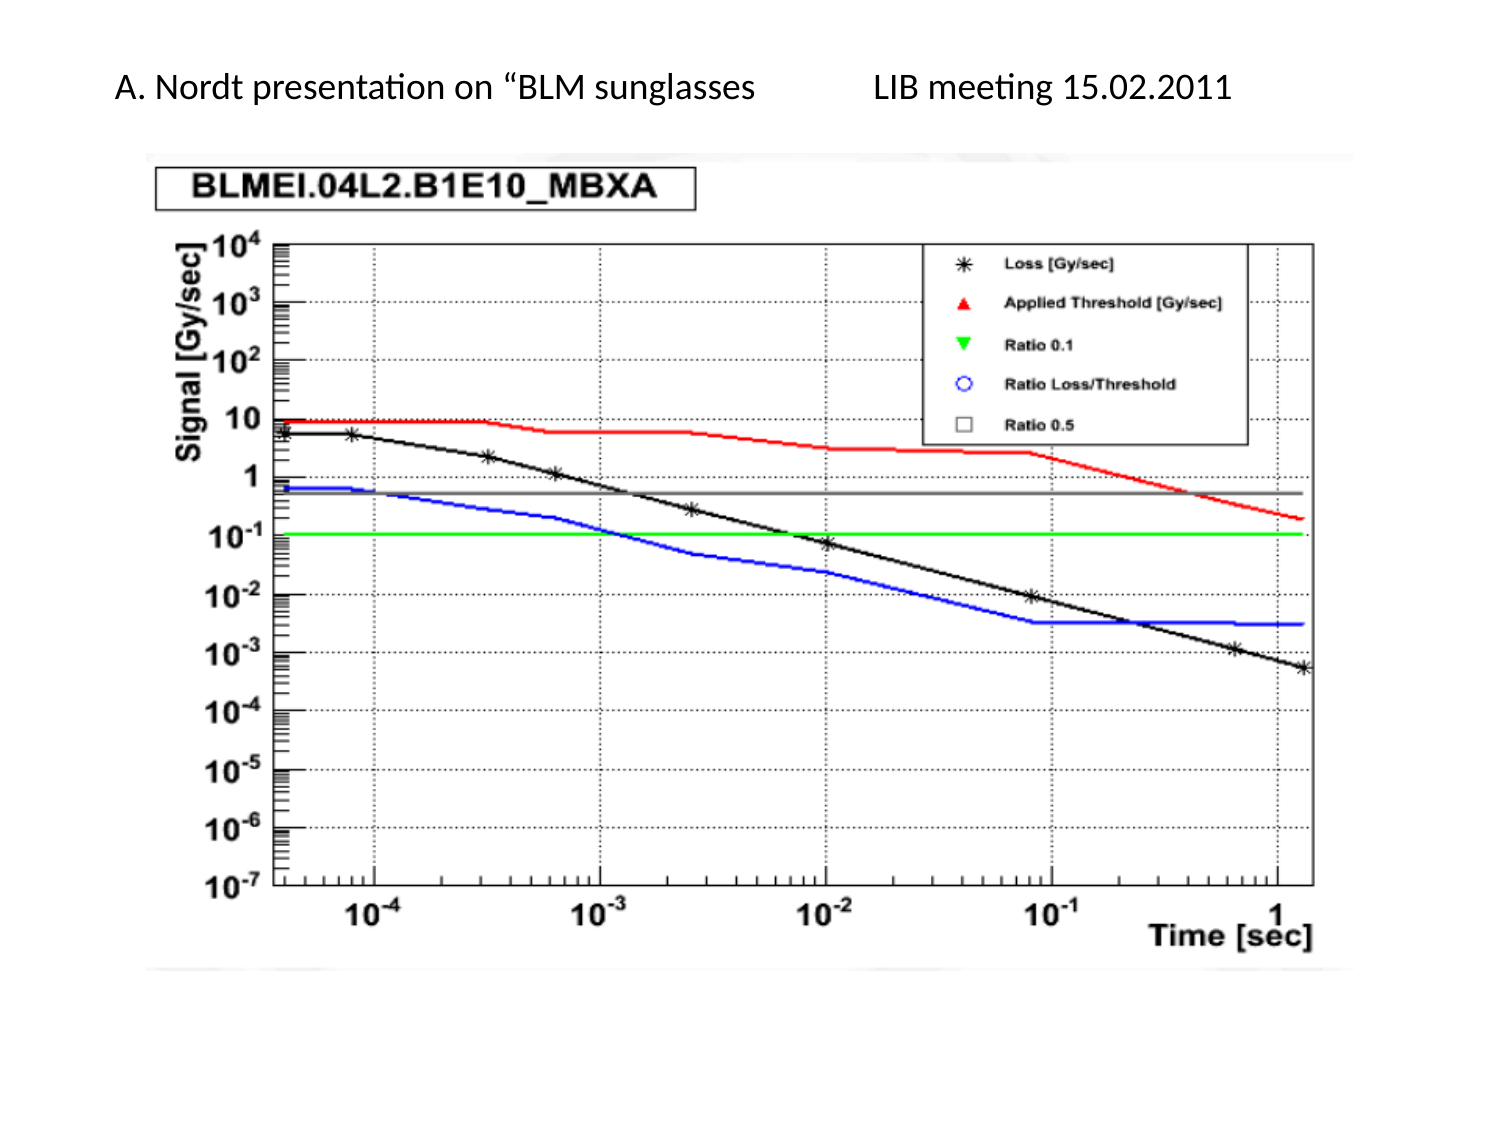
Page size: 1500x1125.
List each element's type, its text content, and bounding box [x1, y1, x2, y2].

picture [146, 153, 1354, 972]
text_box A. Nordt presentation on “BLM sunglasses LIB meeting 15.02.2011 [100, 54, 1341, 115]
